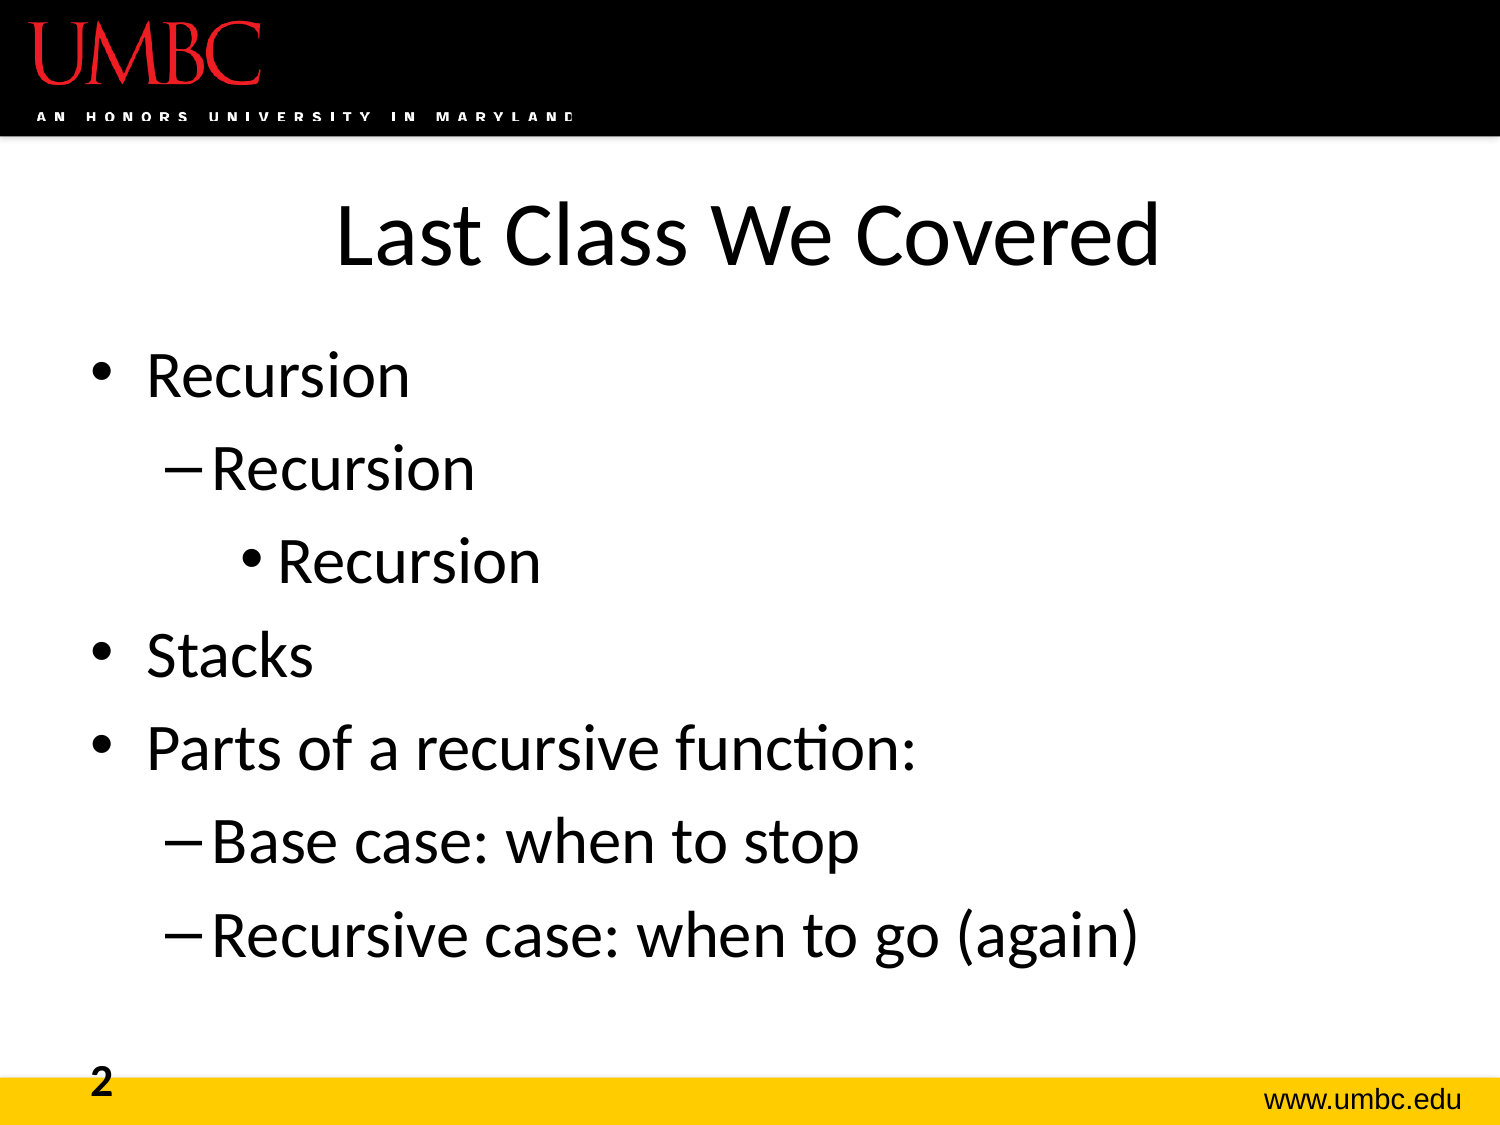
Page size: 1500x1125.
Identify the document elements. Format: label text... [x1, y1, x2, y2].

slide_number 2 [75, 1042, 425, 1103]
list Recursion Recursion Recursion Stacks Parts of a recursive function: Base case: when to stop Recursive case: when to go (again) [75, 323, 1425, 1005]
title Last Class We Covered [75, 135, 1425, 323]
